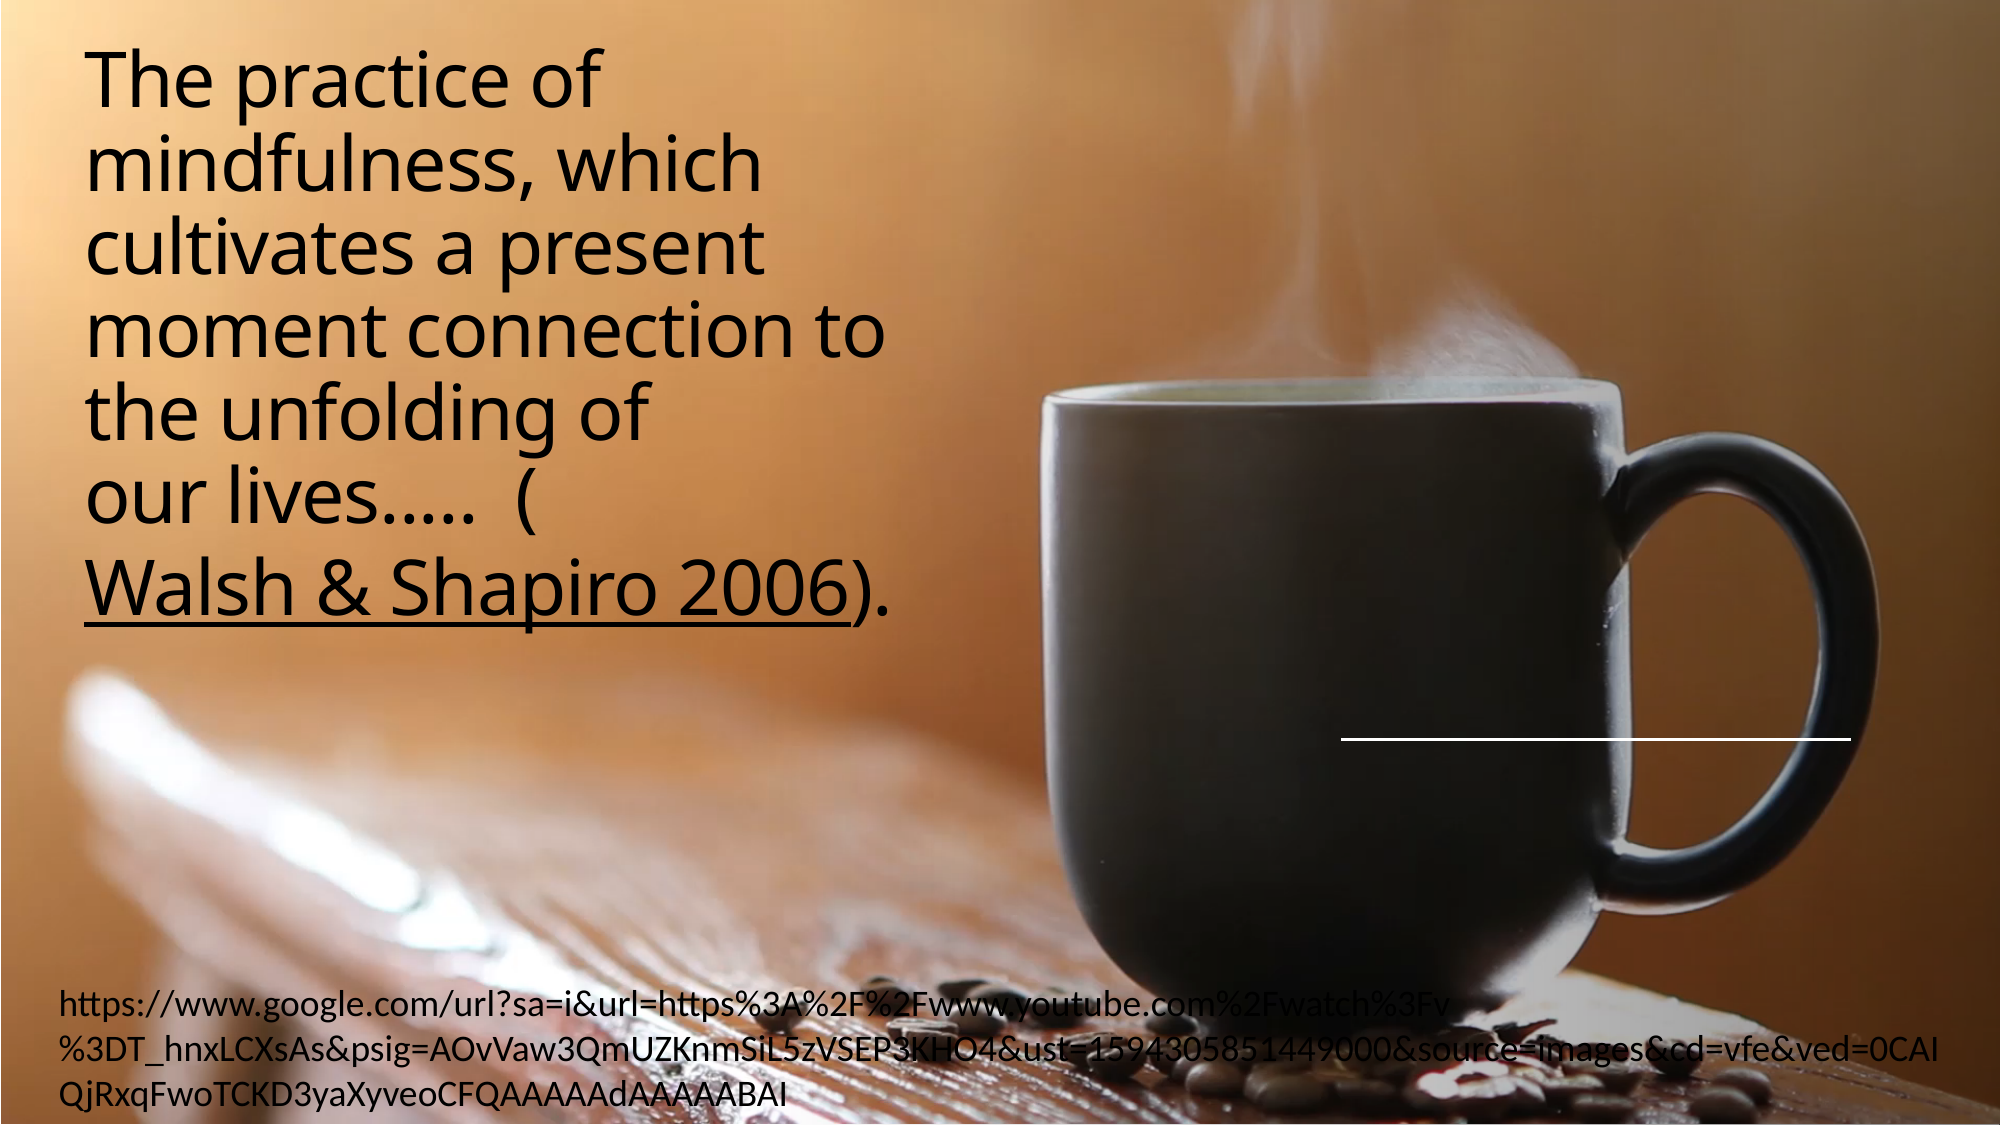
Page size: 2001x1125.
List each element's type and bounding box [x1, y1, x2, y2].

text_box [0, 0, 2000, 1125]
